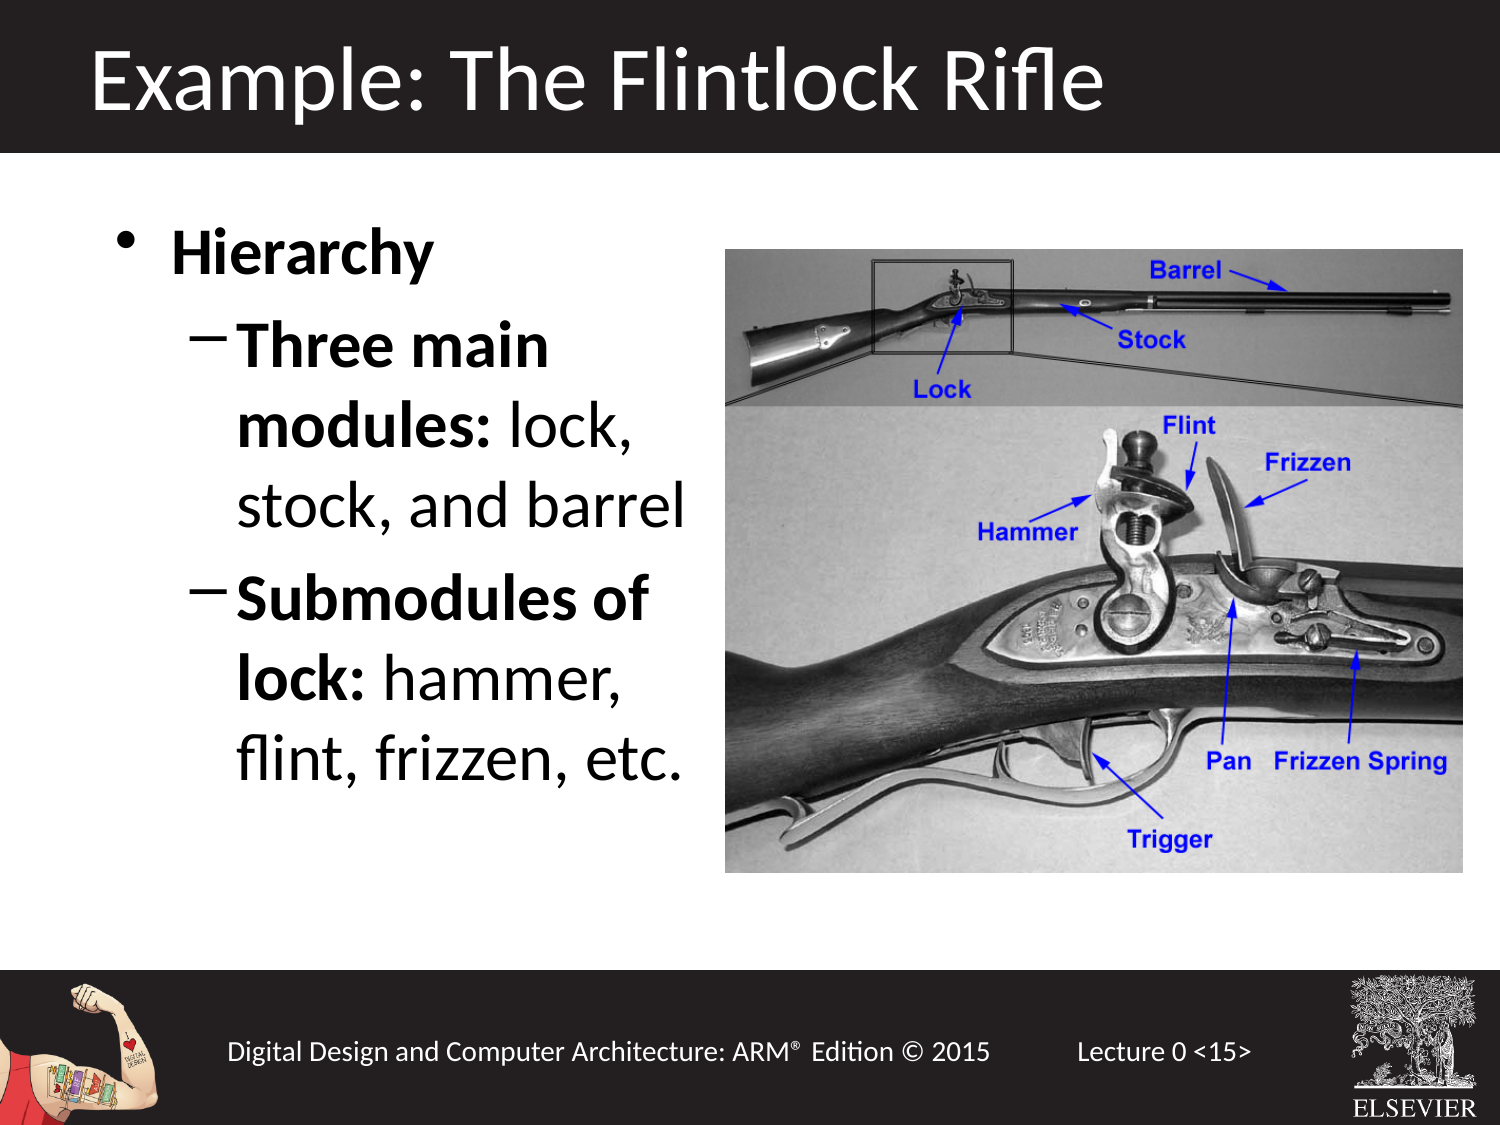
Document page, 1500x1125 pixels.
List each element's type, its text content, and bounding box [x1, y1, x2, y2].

text_box Example: The Flintlock Rifle [75, 11, 1375, 136]
text_box [87, 174, 1413, 1025]
picture [0, 979, 163, 1125]
picture [1350, 974, 1477, 1117]
text_box Hierarchy Three main modules: lock, stock, and barrel Submodules of lock: hammer, flint, frizzen, etc. [99, 200, 725, 1050]
picture [724, 249, 1463, 873]
